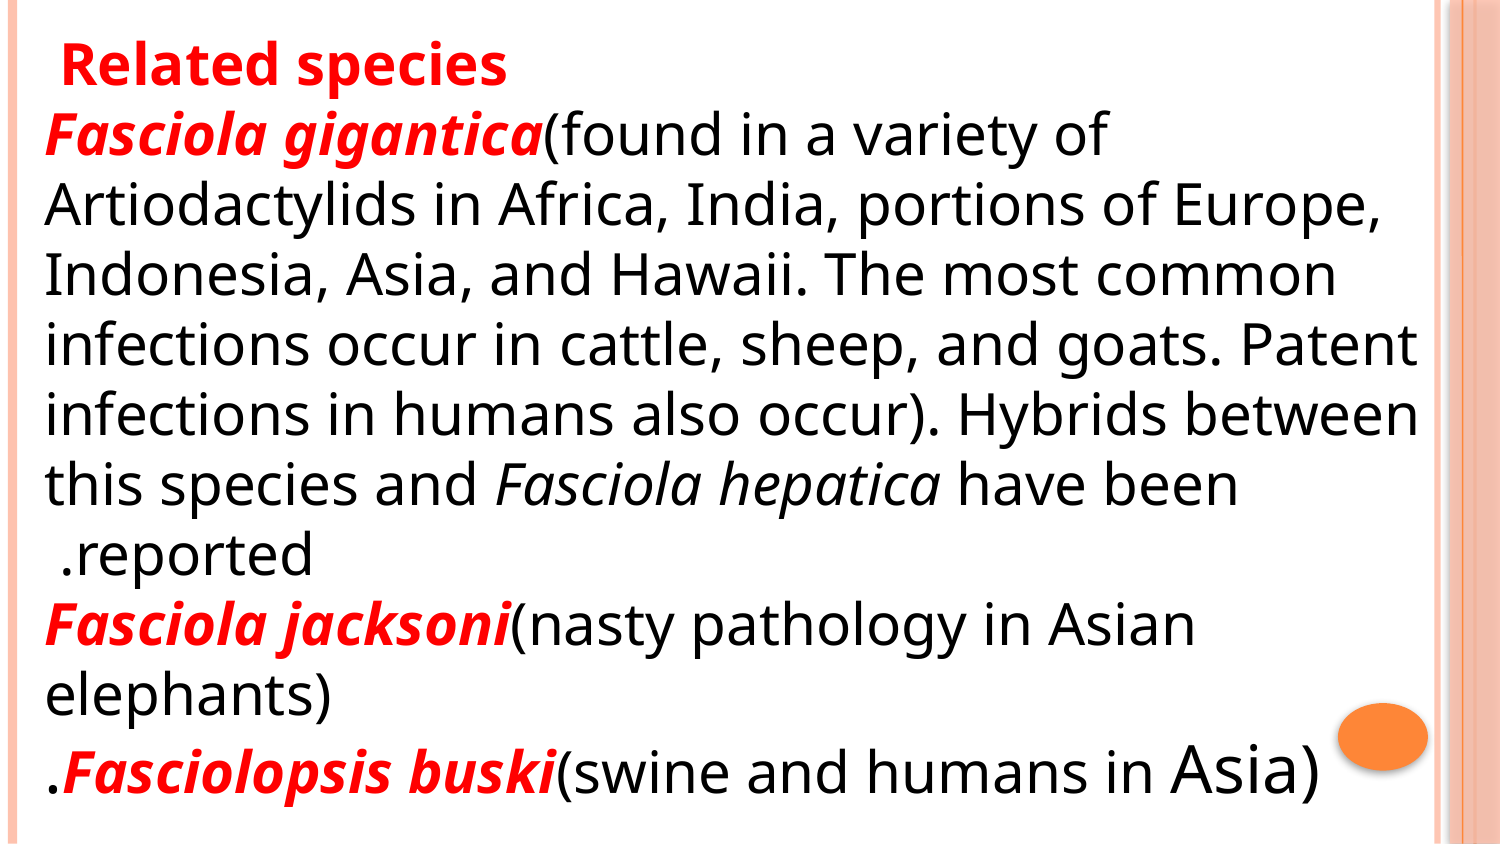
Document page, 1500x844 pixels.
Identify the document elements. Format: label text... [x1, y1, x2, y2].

text_box Related species Fasciola gigantica(found in a variety of Artiodactylids in Africa, India, portions of Europe, Indonesia, Asia, and Hawaii. The most common infections occur in cattle, sheep, and goats. Patent infections in humans also occur). Hybrids between this species and Fasciola hepatica have been reported. Fasciola jacksoni(nasty pathology in Asian elephants) Fasciolopsis buski(swine and humans in Asia). [29, 20, 1447, 815]
